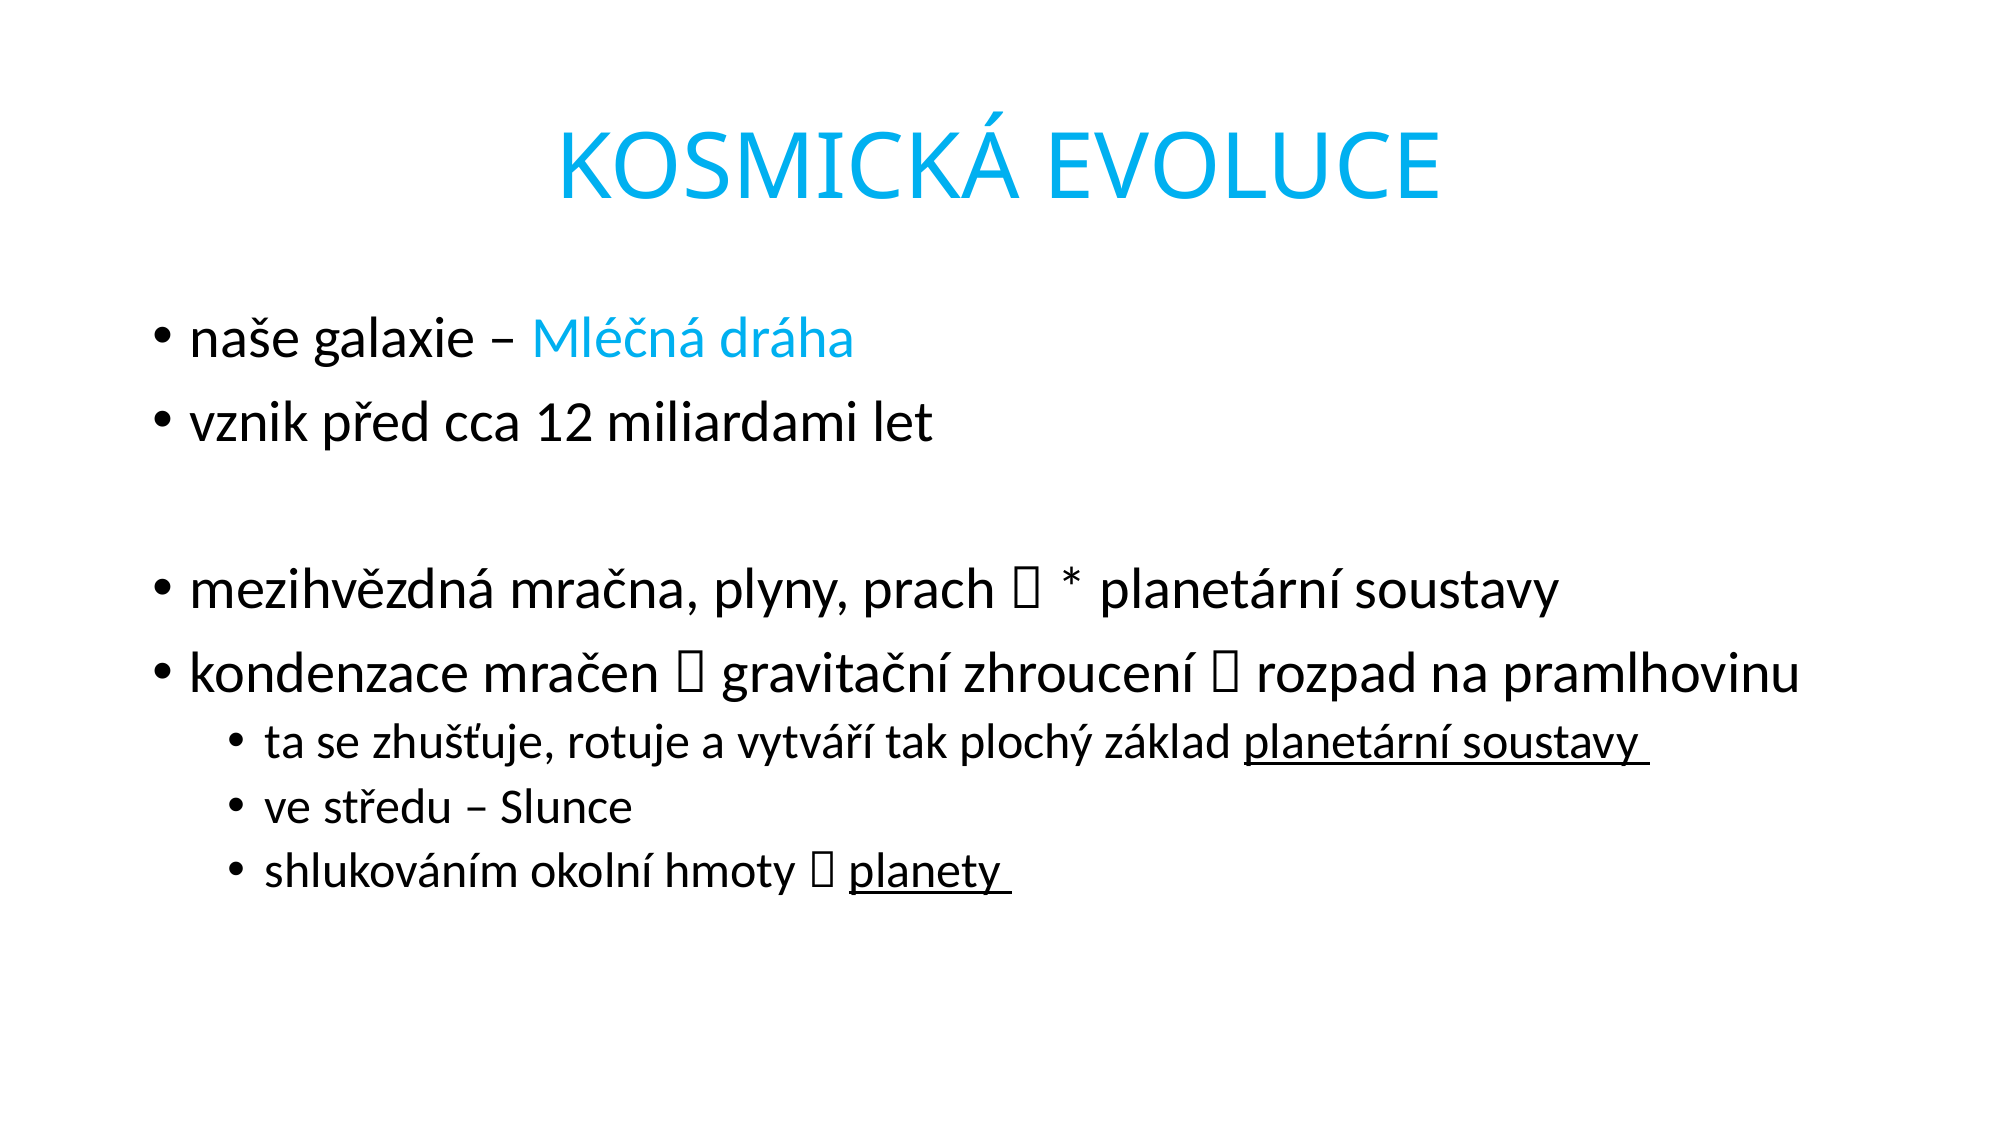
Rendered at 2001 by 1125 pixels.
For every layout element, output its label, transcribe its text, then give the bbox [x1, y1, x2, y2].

title KOSMICKÁ EVOLUCE [137, 59, 1863, 278]
list naše galaxie – Mléčná dráha vznik před cca 12 miliardami let mezihvězdná mračna, plyny, prach  * planetární soustavy kondenzace mračen  gravitační zhroucení  rozpad na pramlhovinu ta se zhušťuje, rotuje a vytváří tak plochý základ planetární soustavy ve středu – Slunce shlukováním okolní hmoty  planety [137, 299, 1863, 1014]
